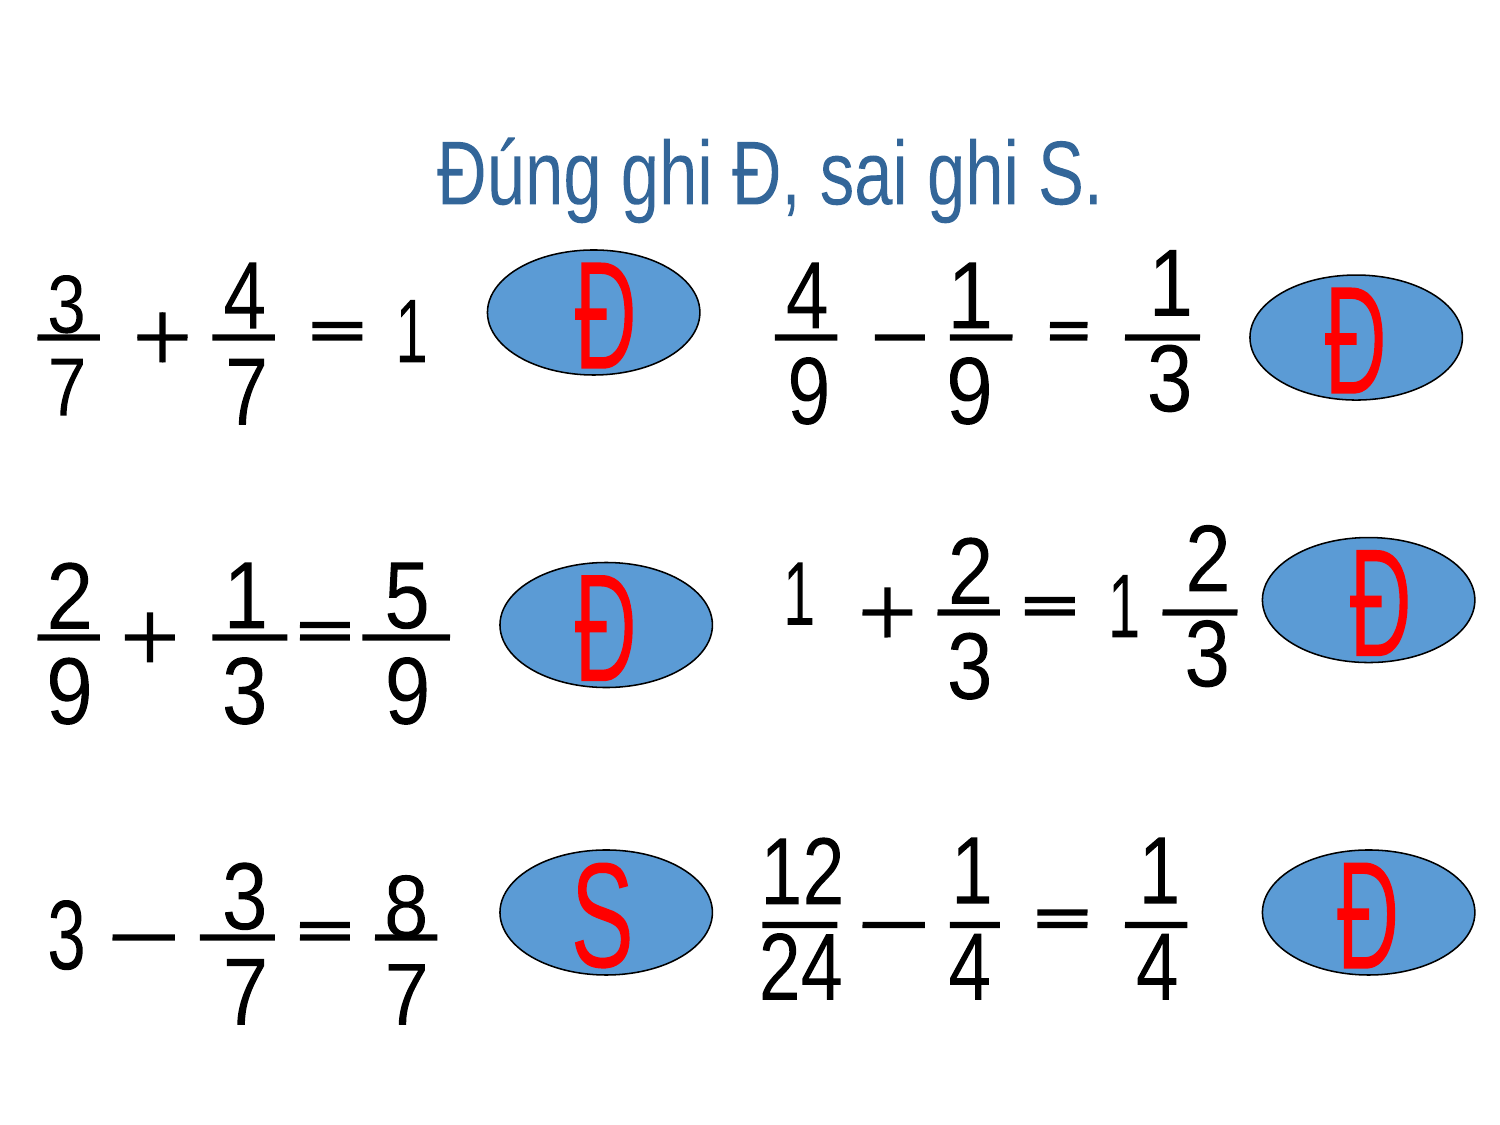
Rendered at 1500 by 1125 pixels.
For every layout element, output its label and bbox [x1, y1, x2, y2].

text_box [1262, 849, 1475, 976]
text_box [499, 849, 713, 976]
text_box [487, 249, 700, 376]
text_box [1249, 275, 1463, 401]
text_box [1262, 537, 1475, 663]
text_box [37, 262, 450, 1025]
text_box [762, 249, 1238, 1000]
text_box [499, 562, 713, 688]
